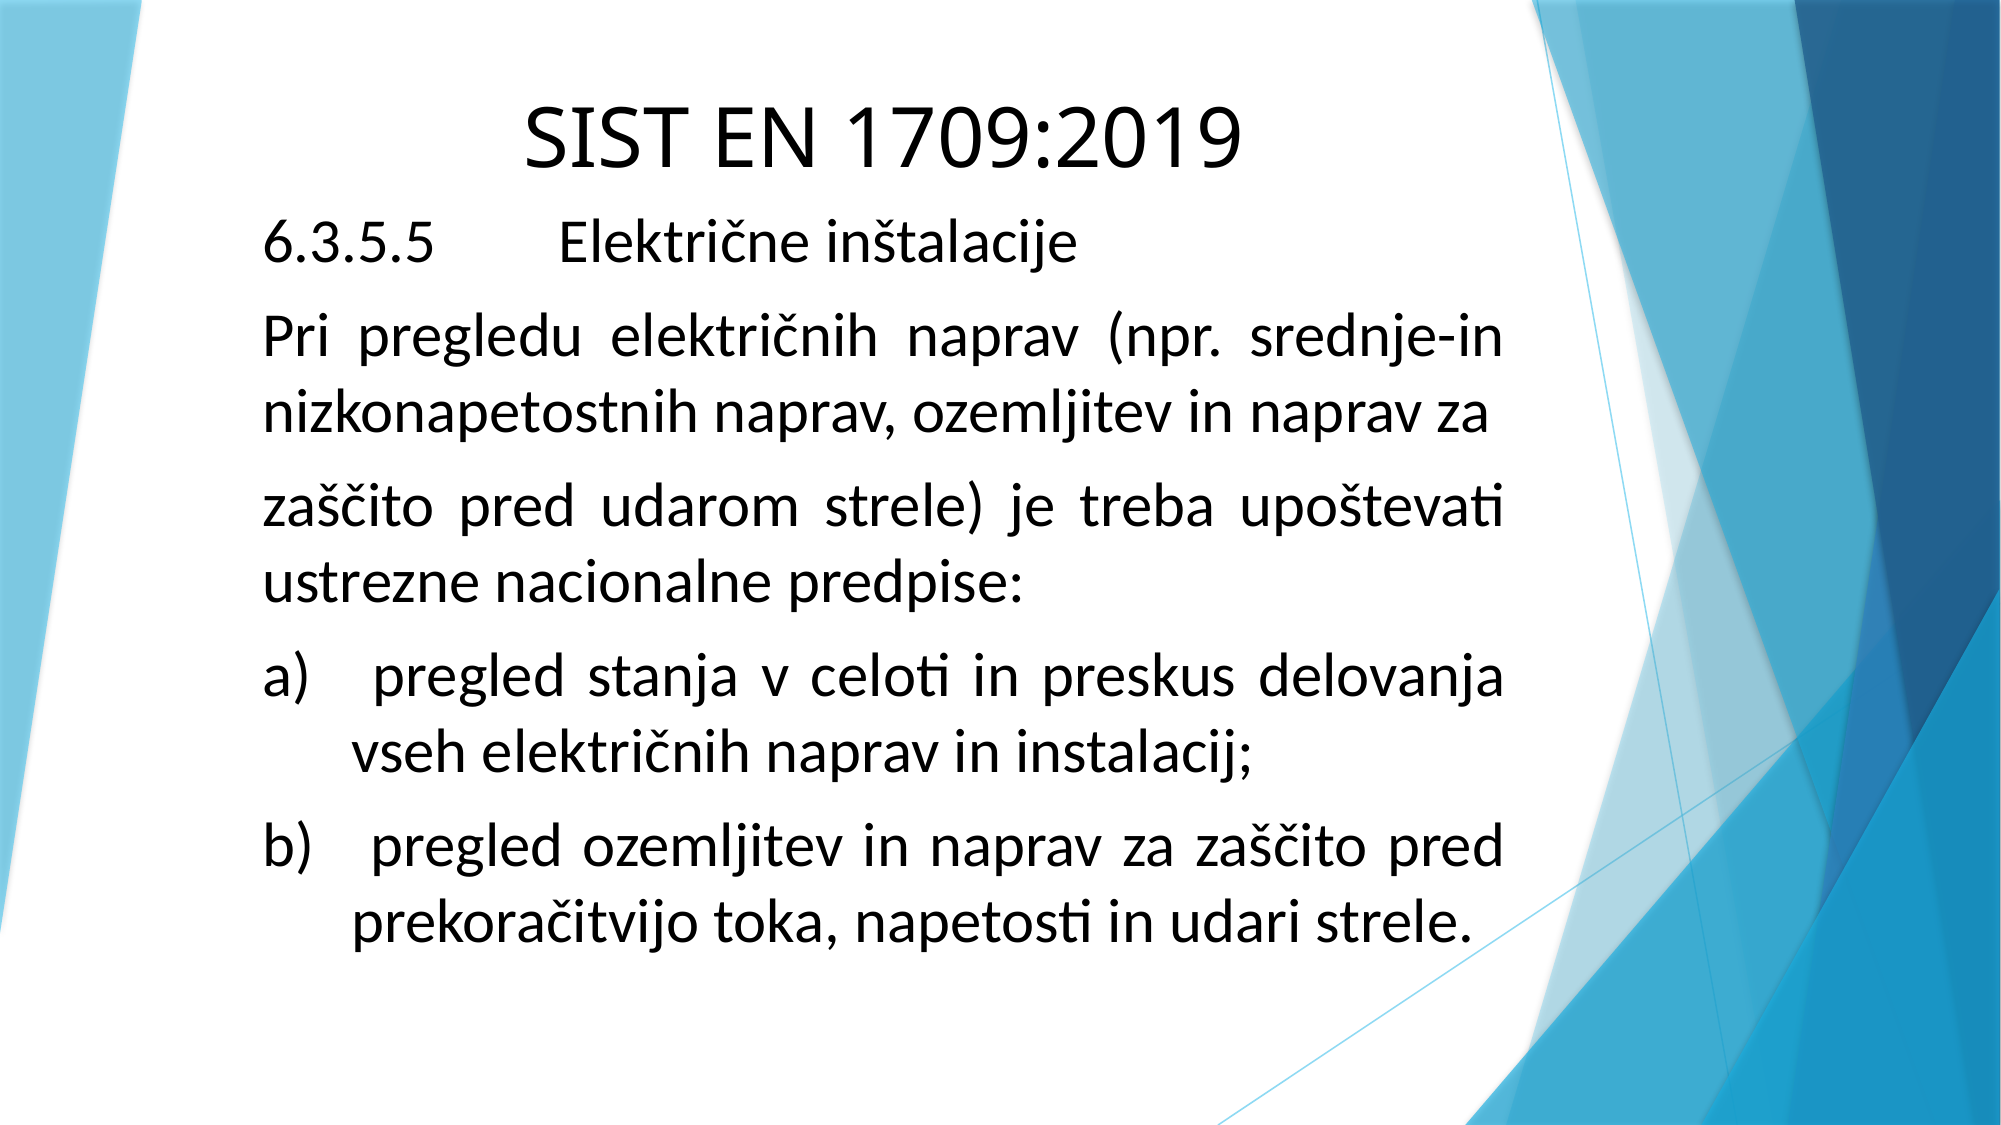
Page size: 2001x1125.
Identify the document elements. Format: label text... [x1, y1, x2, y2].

title SIST EN 1709:2019 [247, 46, 1522, 191]
subtitle 6.3.5.5 Električne inštalacije Pri pregledu električnih naprav (npr. srednje-in nizkonapetostnih naprav, ozemljitev in naprav za zaščito pred udarom strele) je treba upoštevati ustrezne nacionalne predpise: a) pregled stanja v celoti in preskus delovanja vseh električnih naprav in instalacij; b) pregled ozemljitev in naprav za zaščito pred prekoračitvijo toka, napetosti in udari strele. [247, 191, 1522, 1079]
